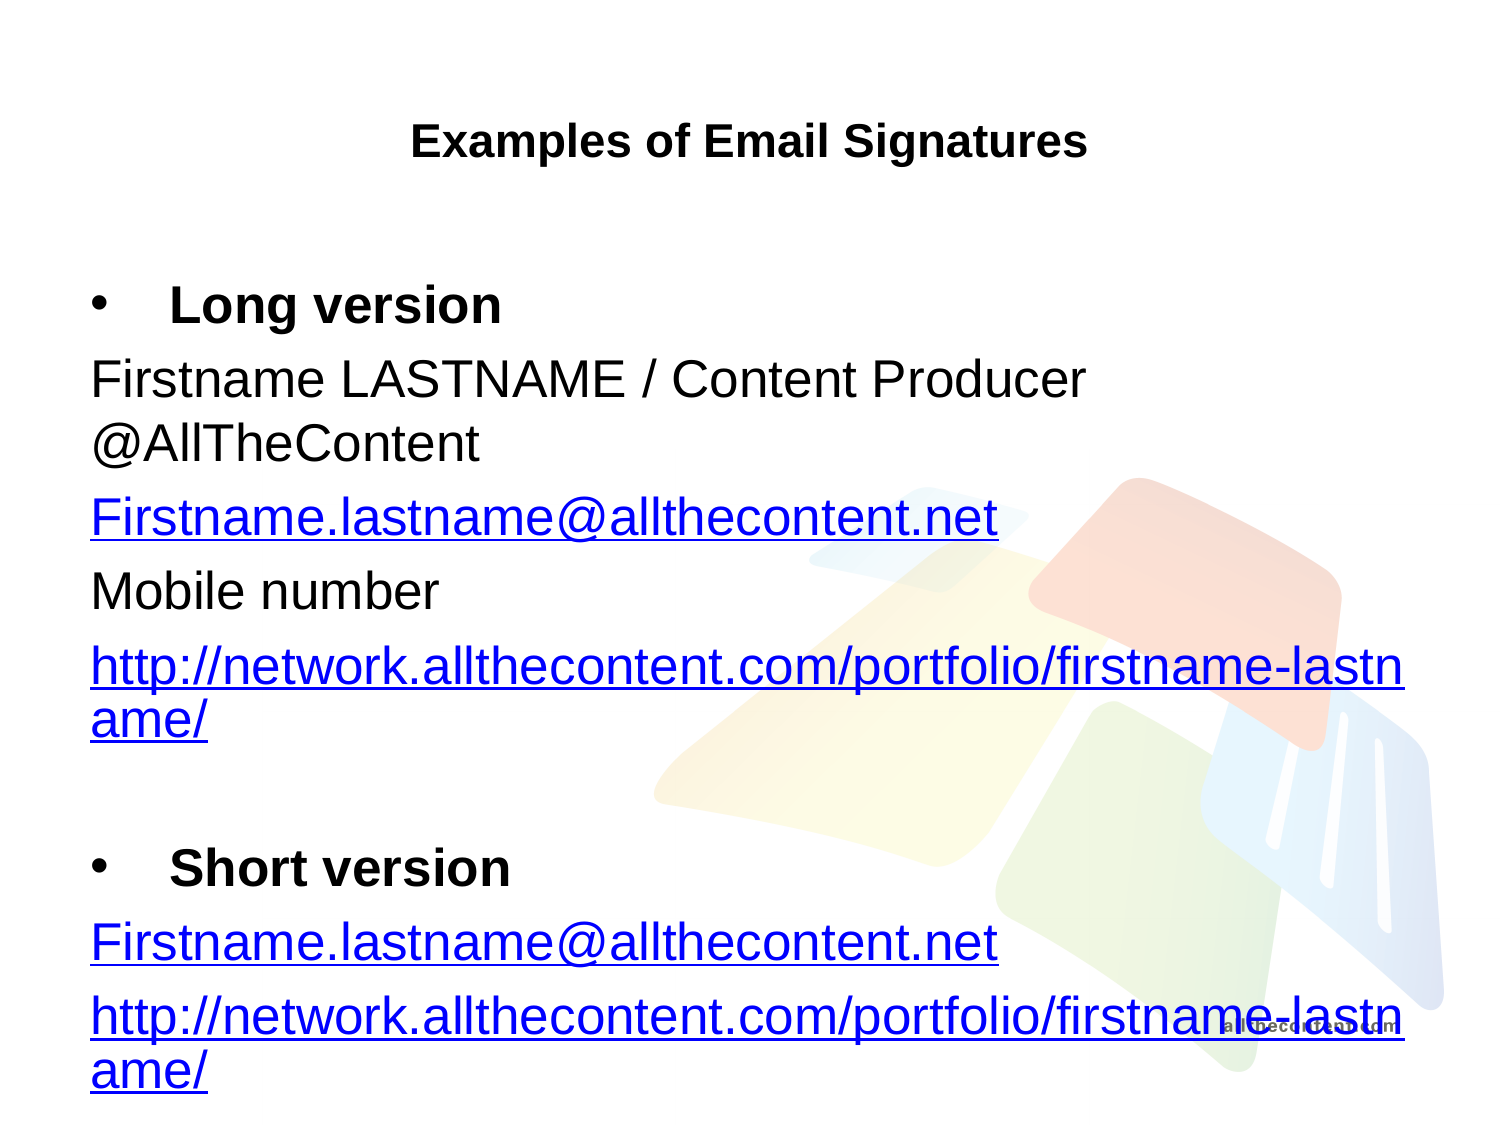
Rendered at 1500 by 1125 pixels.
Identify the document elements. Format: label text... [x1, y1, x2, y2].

title Examples of Email Signatures [75, 45, 1425, 233]
picture [262, 297, 1500, 1125]
list Long version Firstname LASTNAME / Content Producer @AllTheContent Firstname.lastname@allthecontent.net Mobile number http://network.allthecontent.com/portfolio/firstname-lastname/ Short version Firstname.lastname@allthecontent.net http://network.allthecontent.com/portfolio/firstname-lastname/ [75, 262, 1425, 1005]
